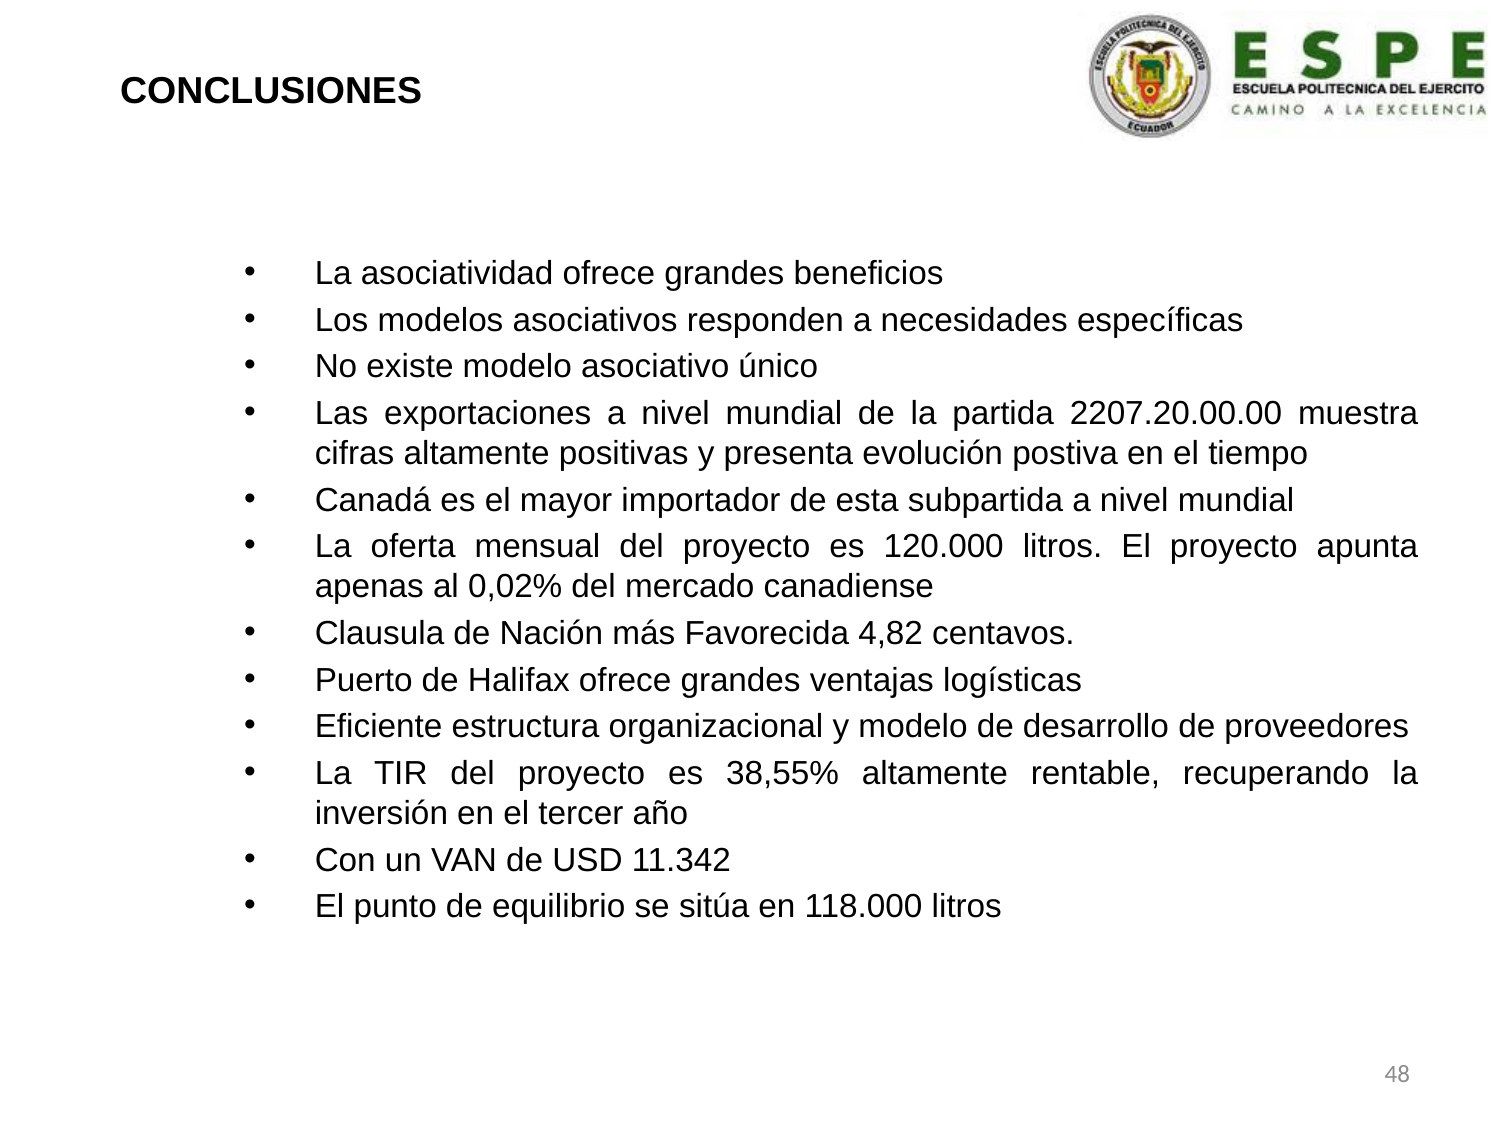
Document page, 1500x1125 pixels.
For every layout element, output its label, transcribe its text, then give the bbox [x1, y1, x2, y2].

picture [1077, 11, 1489, 141]
text_box CONCLUSIONES [105, 58, 1043, 119]
subtitle La asociatividad ofrece grandes beneficios Los modelos asociativos responden a necesidades específicas No existe modelo asociativo único Las exportaciones a nivel mundial de la partida 2207.20.00.00 muestra cifras altamente positivas y presenta evolución postiva en el tiempo Canadá es el mayor importador de esta subpartida a nivel mundial La oferta mensual del proyecto es 120.000 litros. El proyecto apunta apenas al 0,02% del mercado canadiense Clausula de Nación más Favorecida 4,82 centavos. Puerto de Halifax ofrece grandes ventajas logísticas Eficiente estructura organizacional y modelo de desarrollo de proveedores La TIR del proyecto es 38,55% altamente rentable, recuperando la inversión en el tercer año Con un VAN de USD 11.342 El punto de equilibrio se sitúa en 118.000 litros [229, 243, 1436, 965]
slide_number 48 [1074, 1042, 1425, 1103]
